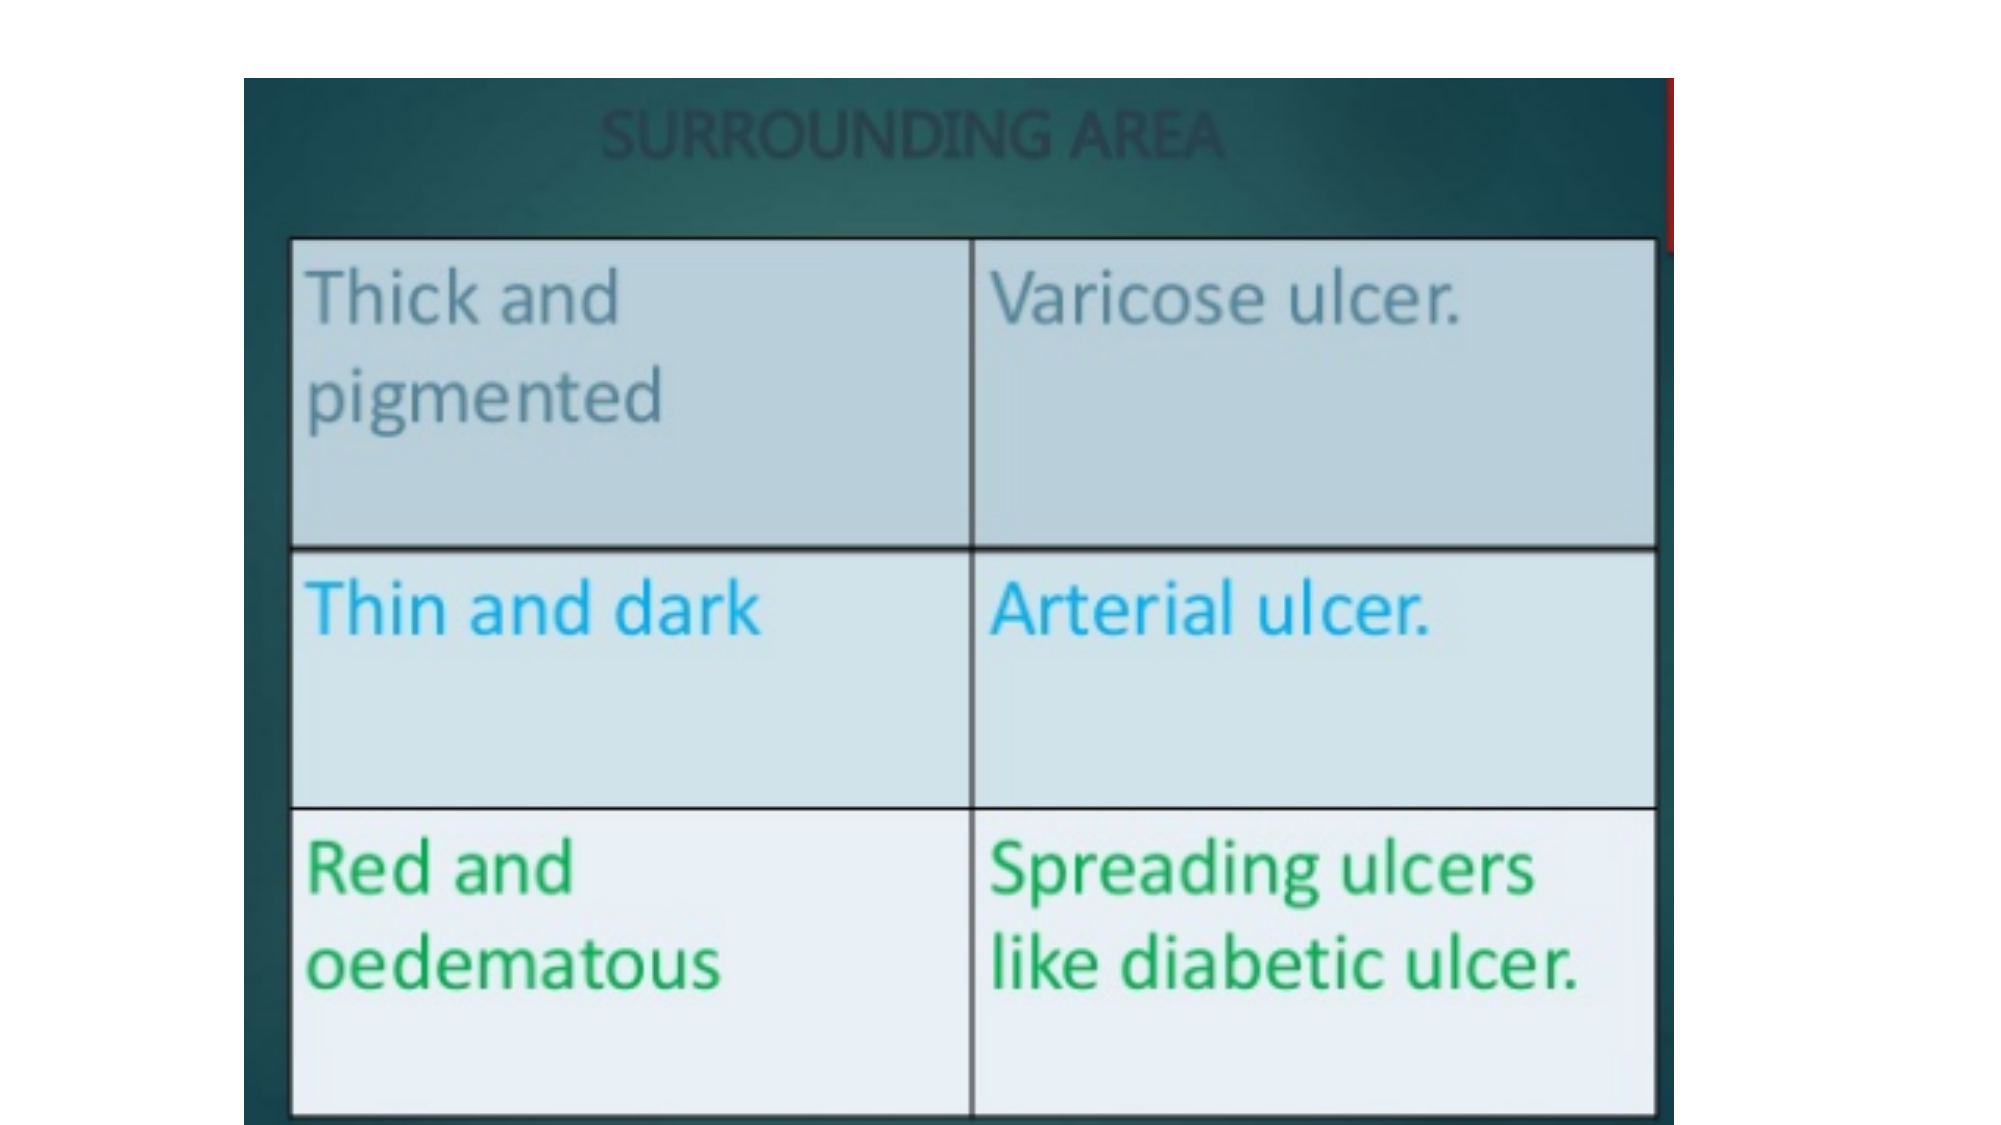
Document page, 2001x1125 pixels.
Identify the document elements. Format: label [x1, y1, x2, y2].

list [243, 78, 1674, 1125]
